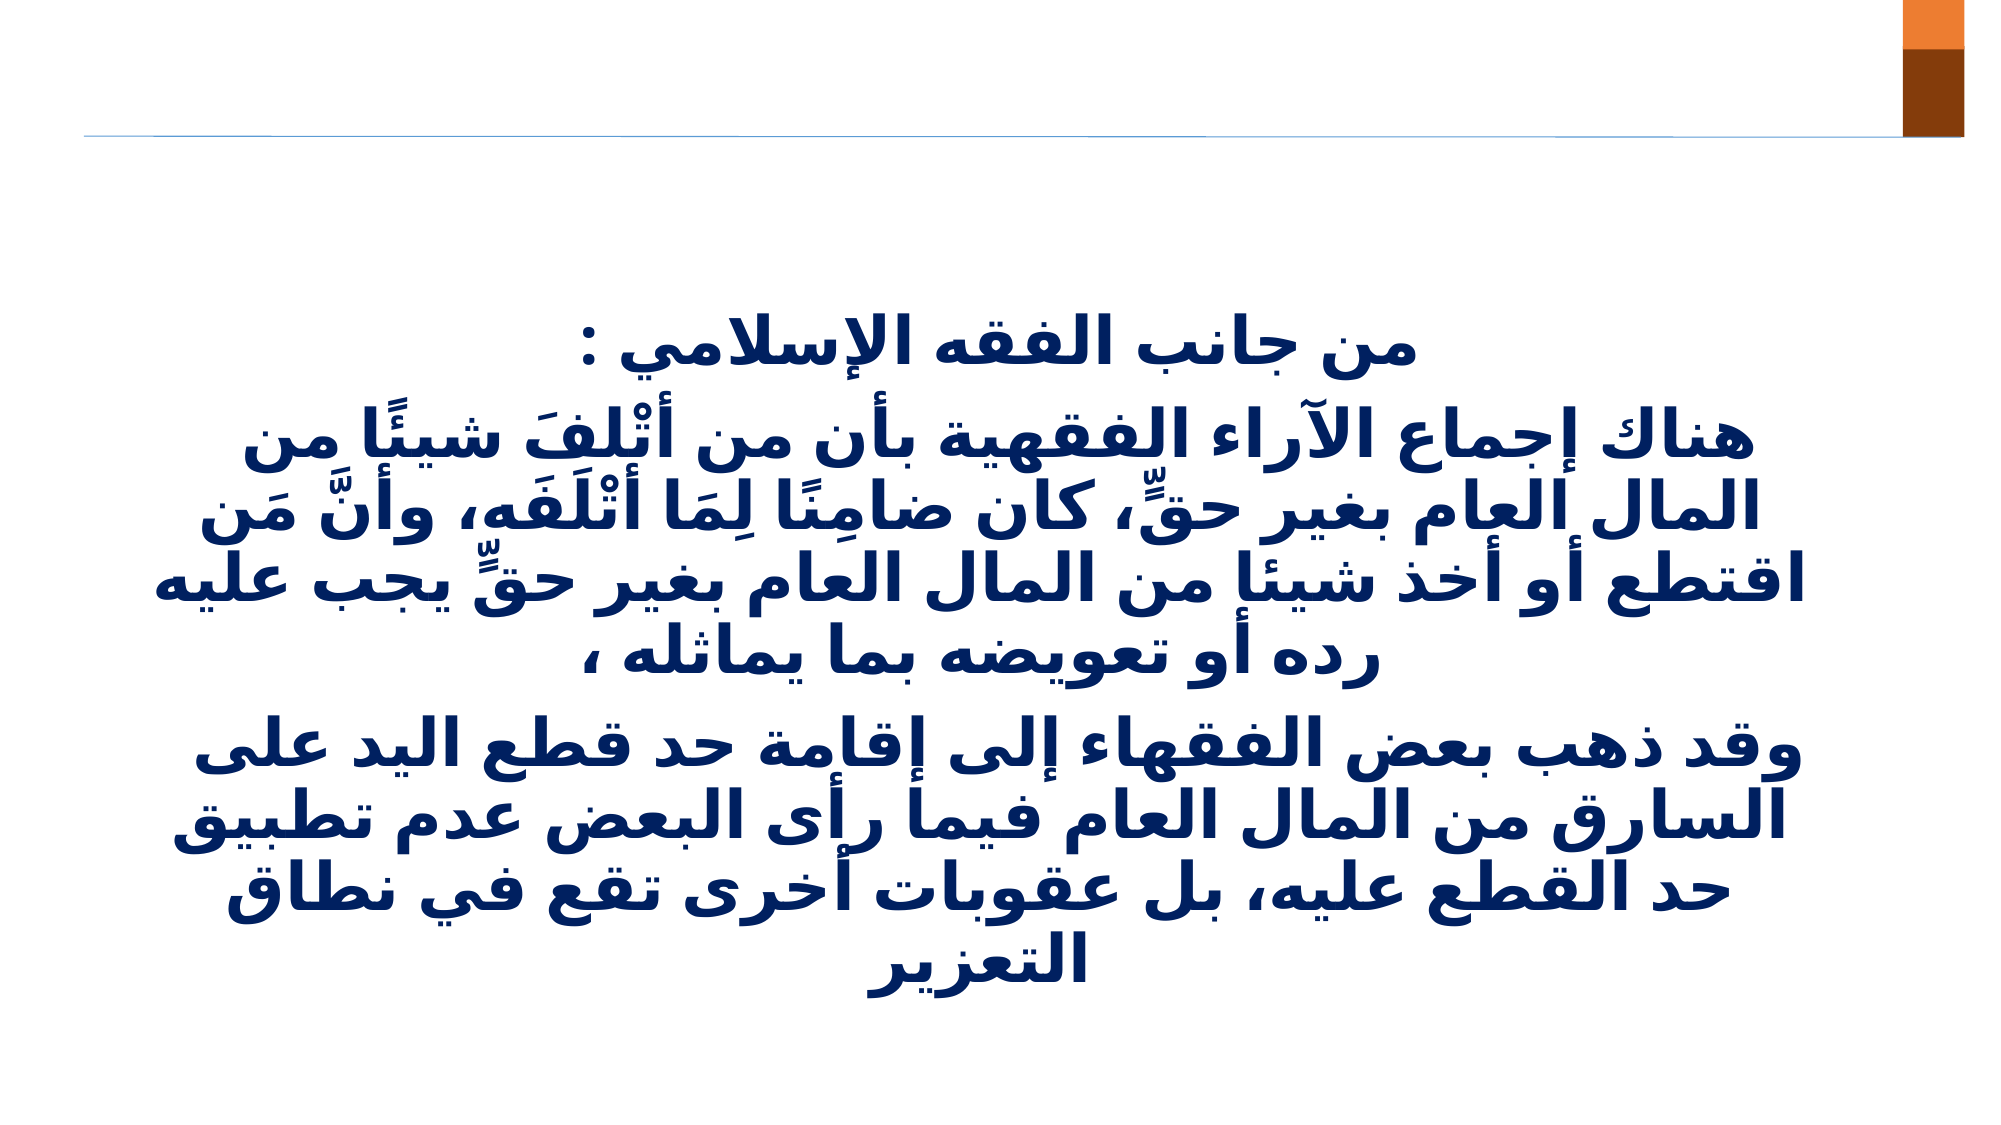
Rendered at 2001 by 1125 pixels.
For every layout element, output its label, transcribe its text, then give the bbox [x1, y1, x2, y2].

list من جانب الفقه الإسلامي : هناك إجماع الآراء الفقهية بأن من أتْلفَ شيئًا من المال العام بغير حقٍّ، كان ضامِنًا لِمَا أتْلَفَه، وأنَّ مَن اقتطع أو أخذ شيئا من المال العام بغير حقٍّ يجب عليه رده أو تعويضه بما يماثله ، وقد ذهب بعض الفقهاء إلى إقامة حد قطع اليد على السارق من المال العام فيما رأى البعض عدم تطبيق حد القطع عليه، بل عقوبات أخرى تقع في نطاق التعزير [137, 299, 1863, 1014]
